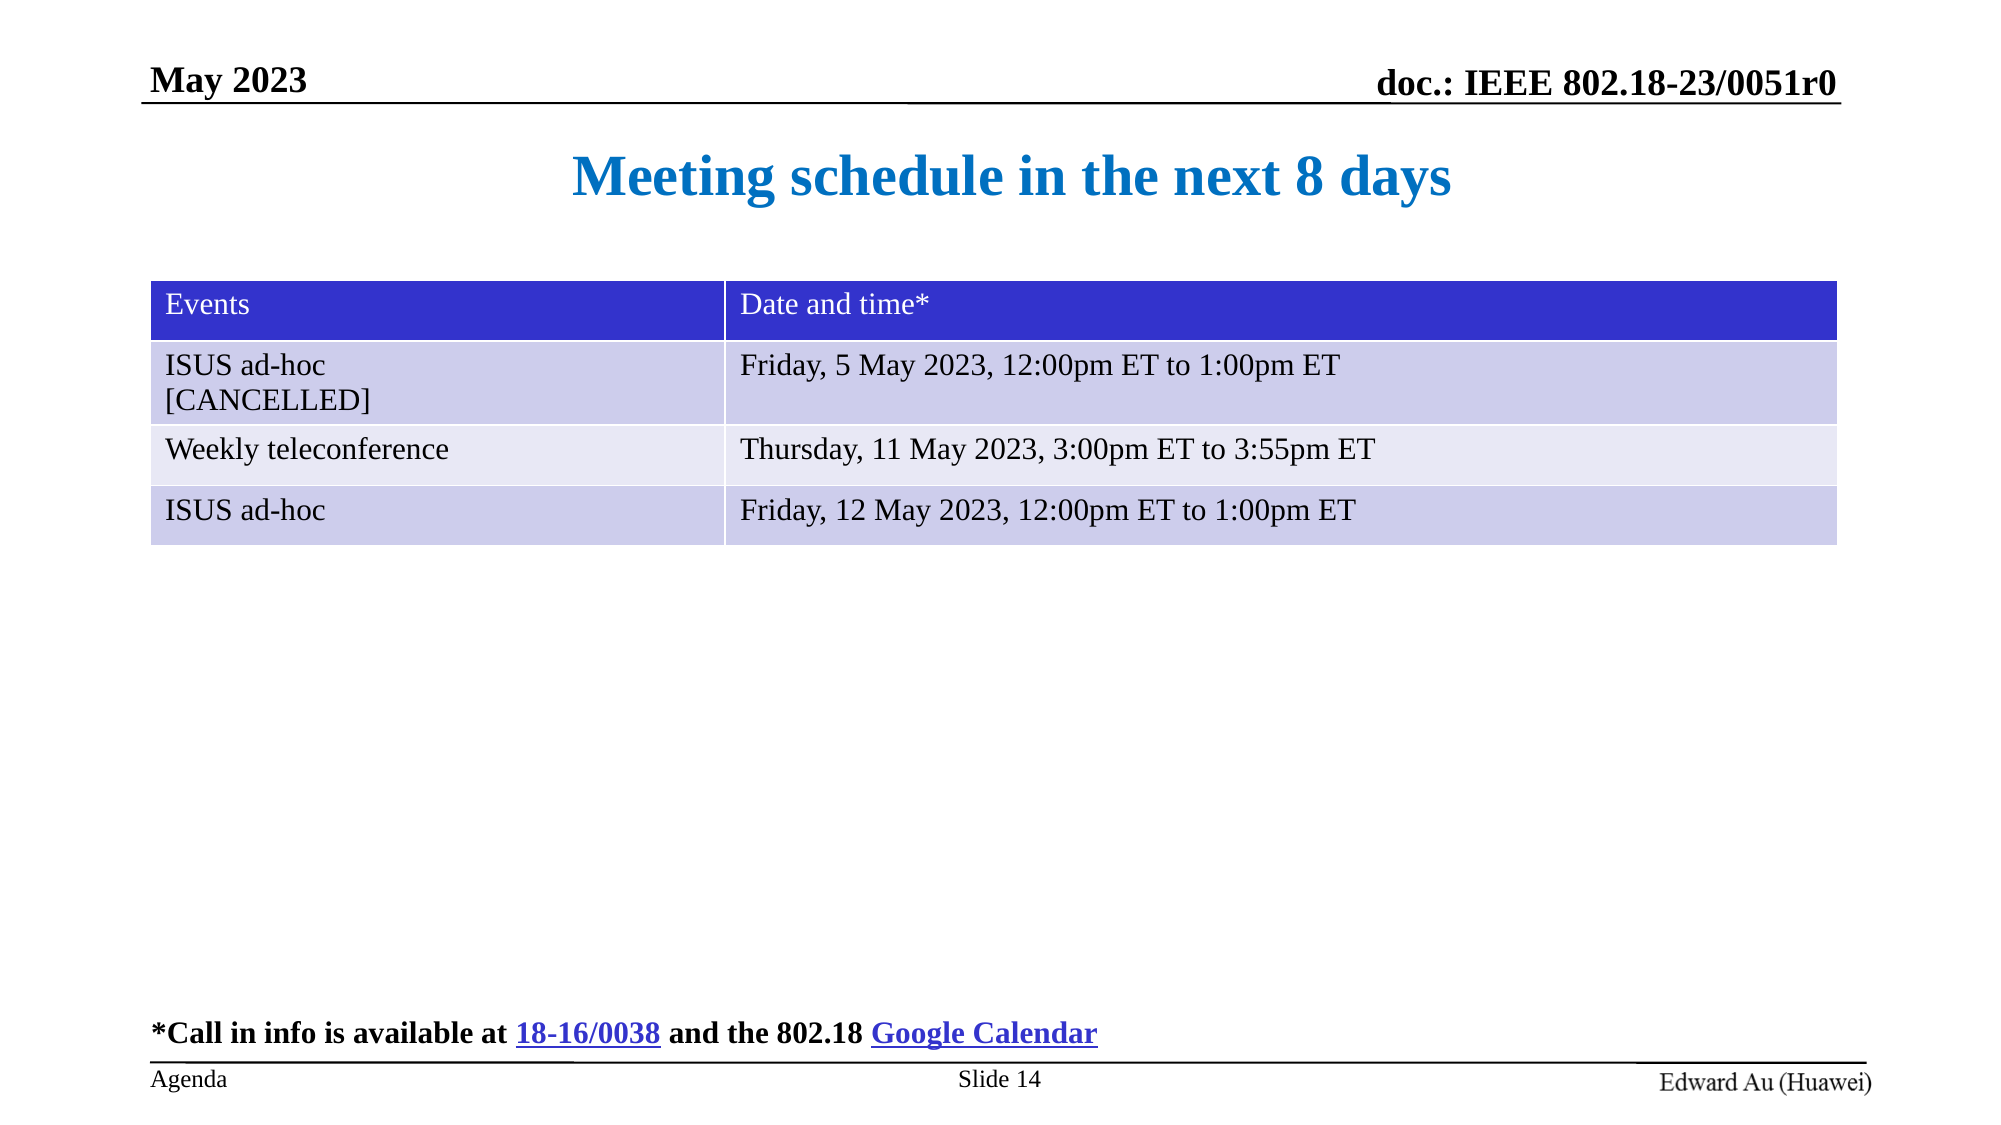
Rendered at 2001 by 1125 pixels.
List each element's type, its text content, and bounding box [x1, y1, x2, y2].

picture [1174, 1058, 1887, 1113]
slide_number Slide 14 [933, 1061, 1067, 1123]
table_cell Friday, 12 May 2023, 12:00pm ET to 1:00pm ET [726, 486, 1837, 545]
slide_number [149, 54, 651, 101]
table_cell Friday, 5 May 2023, 12:00pm ET to 1:00pm ET [726, 342, 1837, 424]
table_cell Thursday, 11 May 2023, 3:00pm ET to 3:55pm ET [726, 426, 1837, 485]
table_header Events [151, 281, 724, 340]
table_header Date and time* [726, 281, 1837, 340]
table_cell Weekly teleconference [151, 426, 724, 485]
text_box *Call in info is available at 18-16/0038 and the 802.18 Google Calendar [136, 1005, 1863, 1058]
title Meeting schedule in the next 8 days [162, 99, 1864, 246]
table_cell ISUS ad-hoc [151, 486, 724, 545]
table_cell ISUS ad-hoc [CANCELLED] [151, 342, 724, 424]
